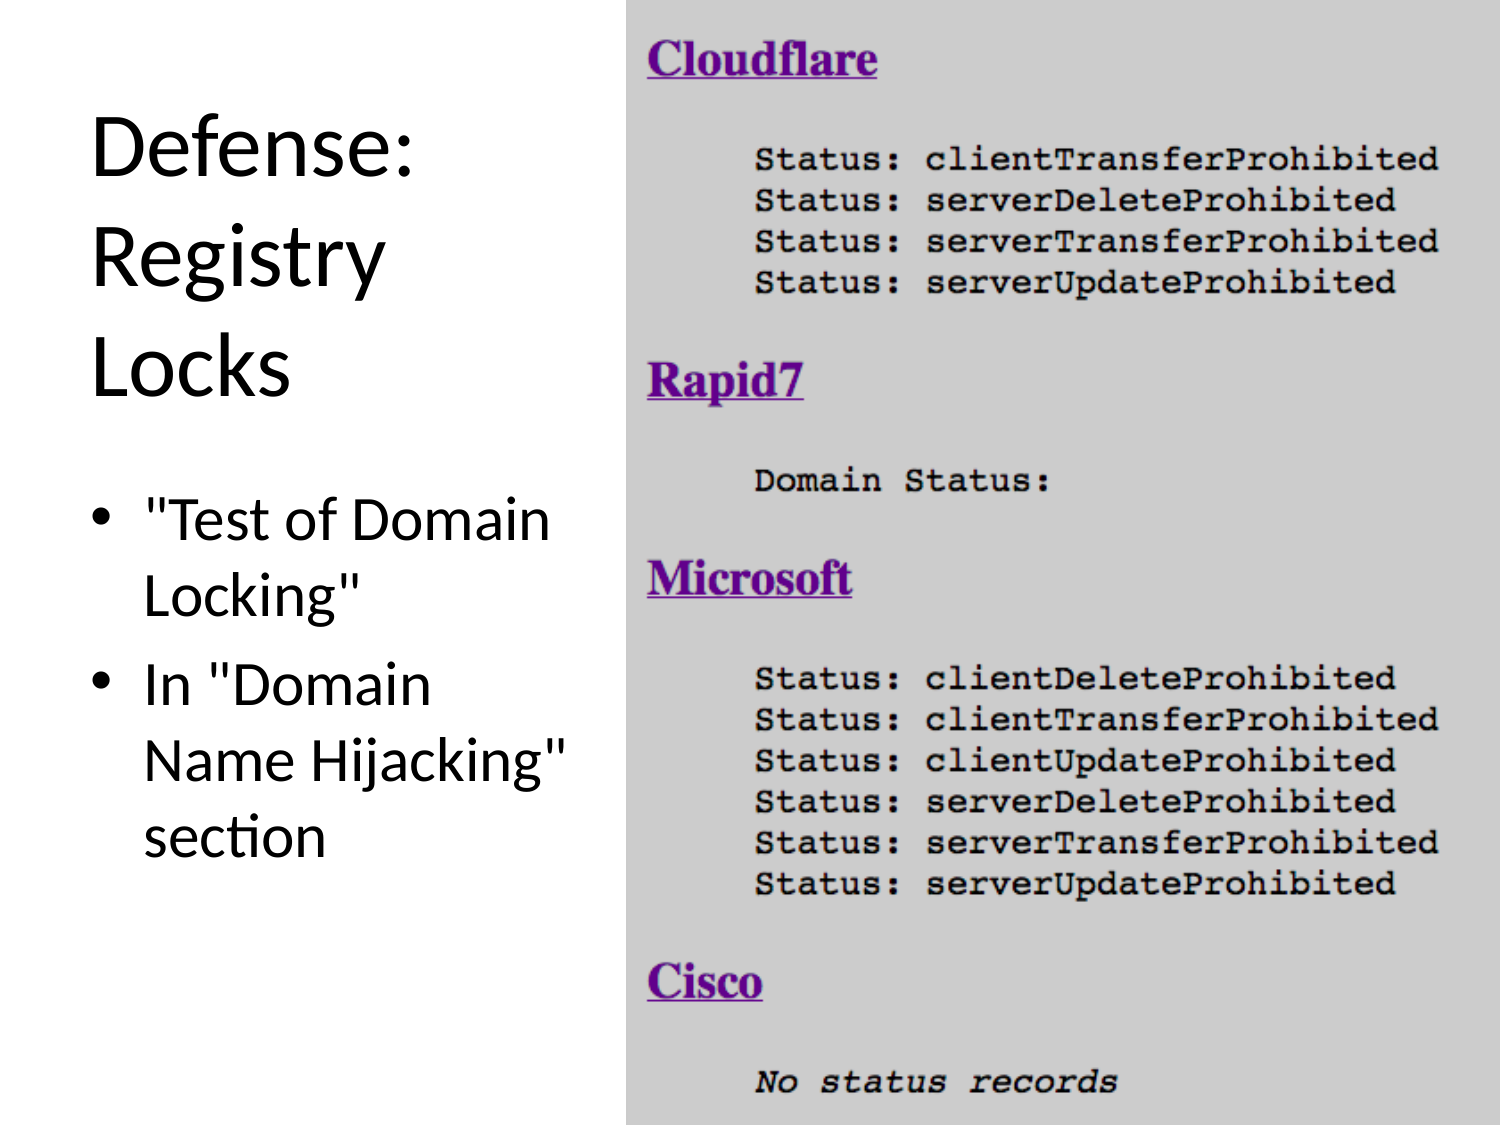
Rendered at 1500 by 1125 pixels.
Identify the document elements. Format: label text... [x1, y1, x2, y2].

list "Test of Domain Locking" In "Domain Name Hijacking" section [75, 469, 585, 1005]
picture [626, 0, 1500, 1125]
title Defense: Registry Locks [75, 45, 585, 455]
